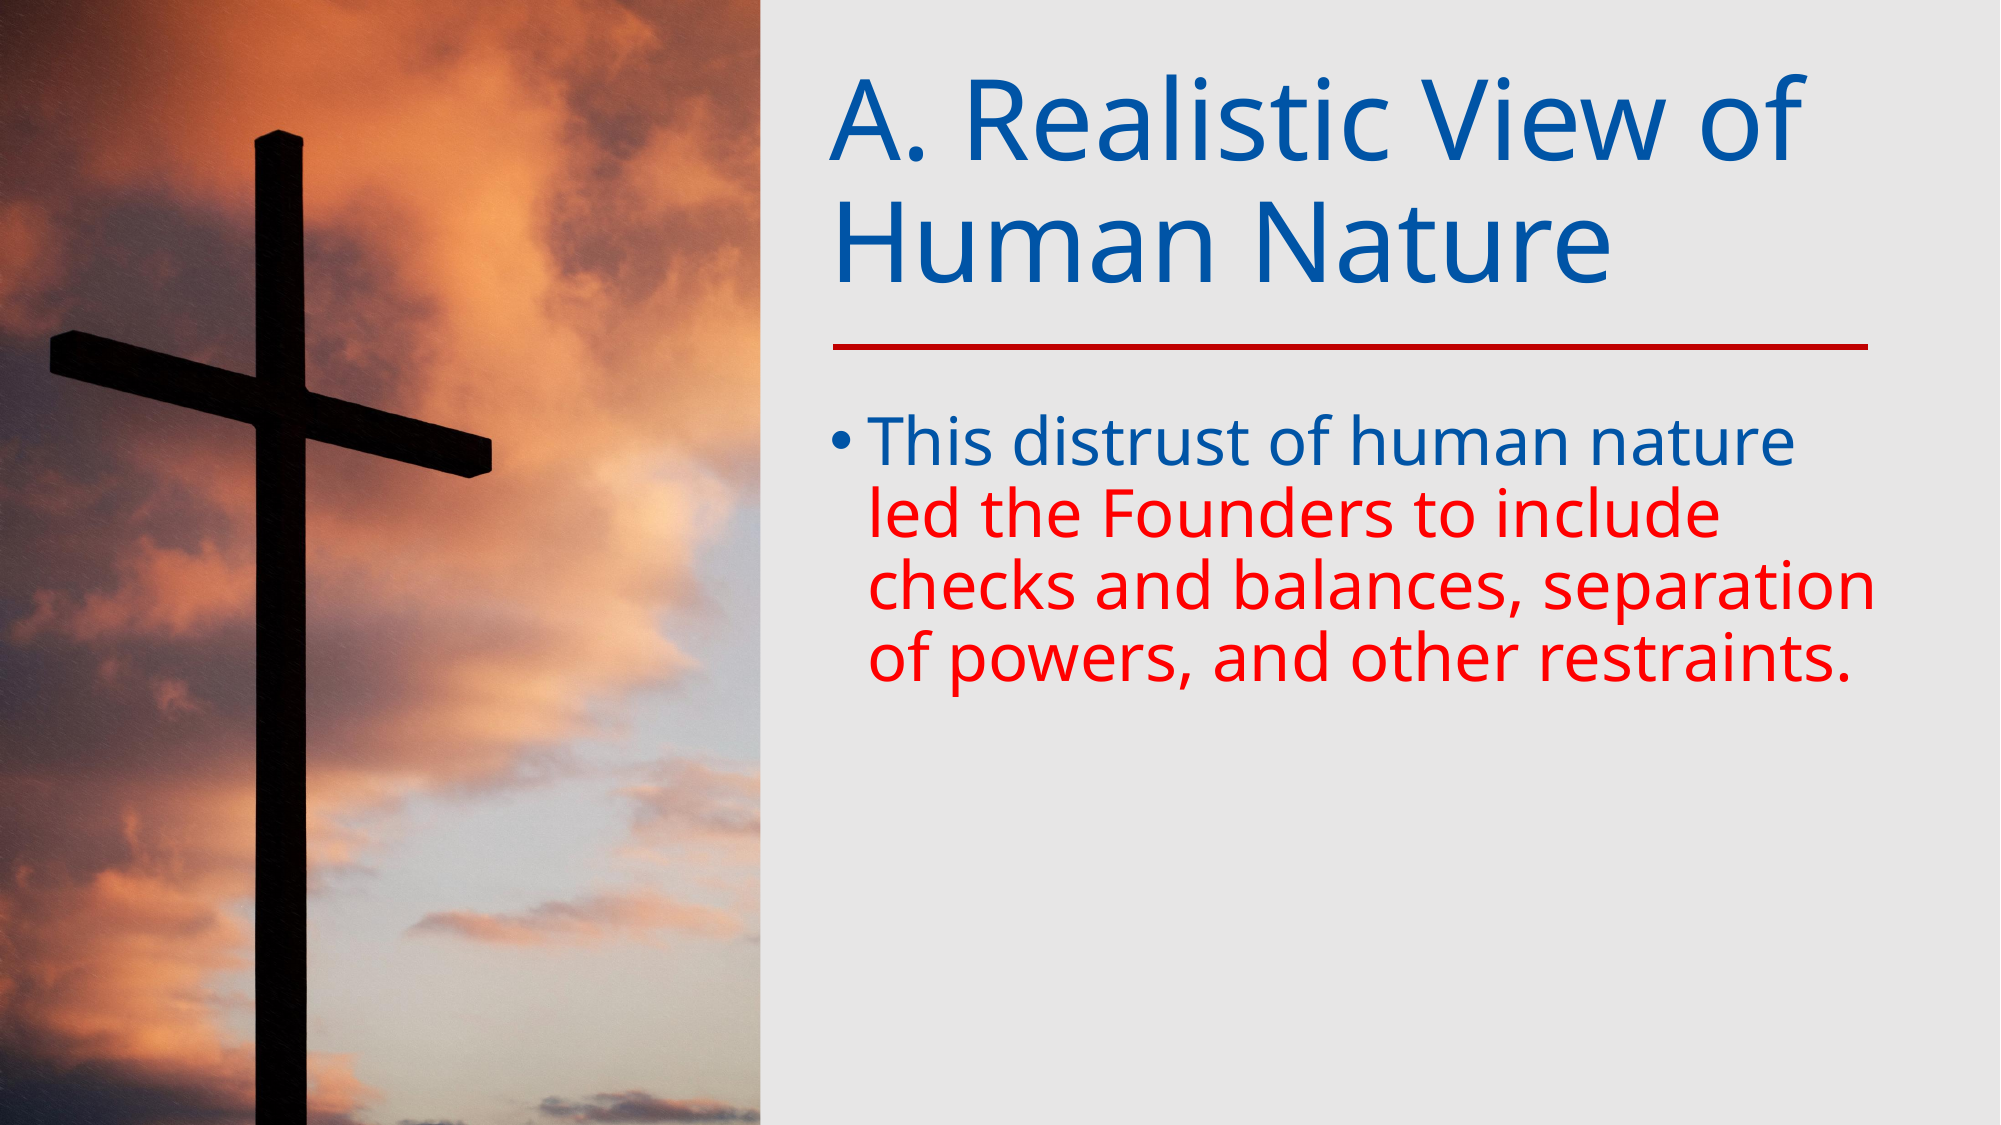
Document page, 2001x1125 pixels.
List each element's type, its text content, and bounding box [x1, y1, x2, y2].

picture [0, 0, 761, 1125]
list This distrust of human nature led the Founders to include checks and balances, separation of powers, and other restraints. [814, 399, 1895, 1021]
title A. Realistic View of Human Nature [814, 103, 1895, 315]
